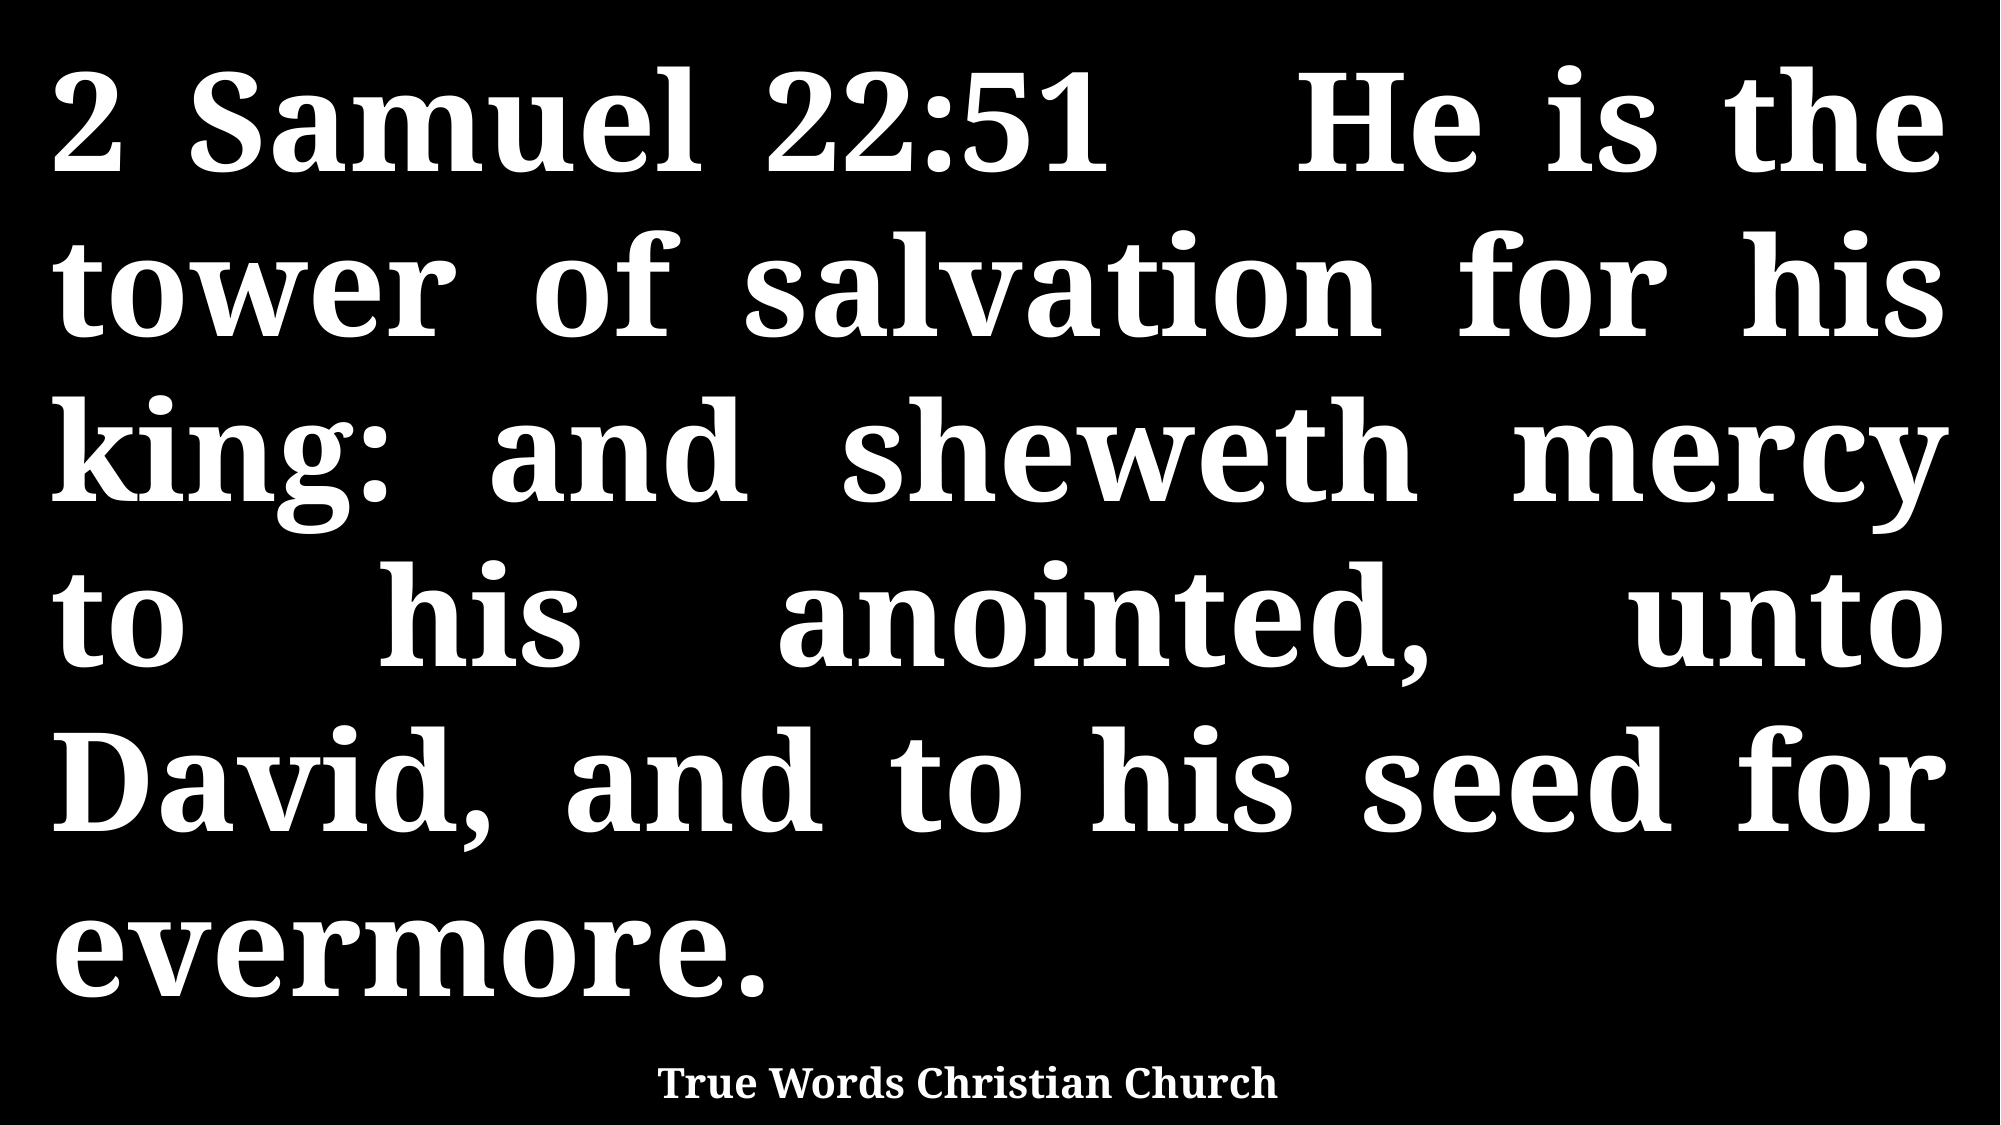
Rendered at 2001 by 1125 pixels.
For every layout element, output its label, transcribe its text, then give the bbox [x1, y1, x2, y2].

text_box 2 Samuel 22:51 He is the tower of salvation for his king: and sheweth mercy to his anointed, unto David, and to his seed for evermore. [35, 26, 1965, 1031]
text_box True Words Christian Church [642, 1049, 1294, 1114]
